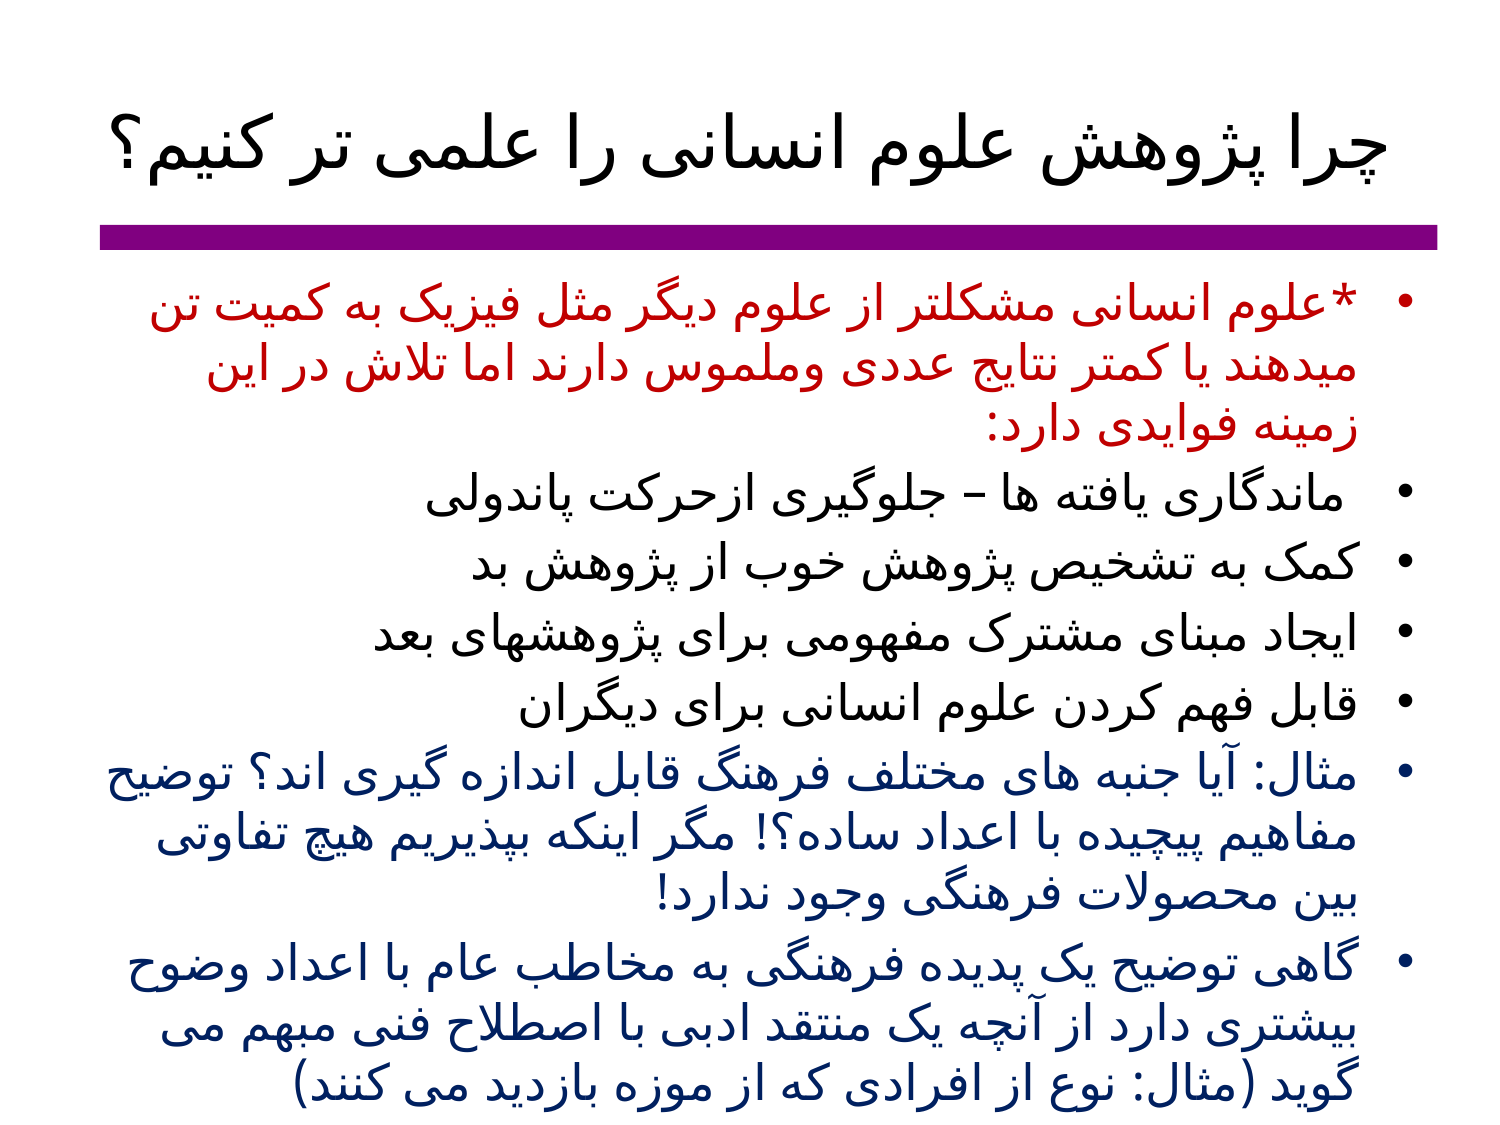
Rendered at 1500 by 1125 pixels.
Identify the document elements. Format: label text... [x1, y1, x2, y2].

list *علوم انسانی مشکلتر از علوم دیگر مثل فیزیک به کمیت تن میدهند یا کمتر نتایج عددی وملموس دارند اما تلاش در این زمینه فوایدی دارد: ماندگاری یافته ها – جلوگیری ازحرکت پاندولی کمک به تشخیص پژوهش خوب از پژوهش بد ایجاد مبنای مشترک مفهومی برای پژوهشهای بعد قابل فهم کردن علوم انسانی برای دیگران مثال: آیا جنبه های مختلف فرهنگ قابل اندازه گیری اند؟ توضیح مفاهیم پیچیده با اعداد ساده؟! مگر اینکه بپذیریم هیچ تفاوتی بین محصولات فرهنگی وجود ندارد! گاهی توضیح یک پدیده فرهنگی به مخاطب عام با اعداد وضوح بیشتری دارد از آنچه یک منتقد ادبی با اصطلاح فنی مبهم می گوید (مثال: نوع از افرادی که از موزه بازدید می کنند) [75, 262, 1425, 1125]
text_box [99, 224, 1438, 250]
title چرا پژوهش علوم انسانی را علمی تر کنیم؟ [75, 45, 1425, 233]
